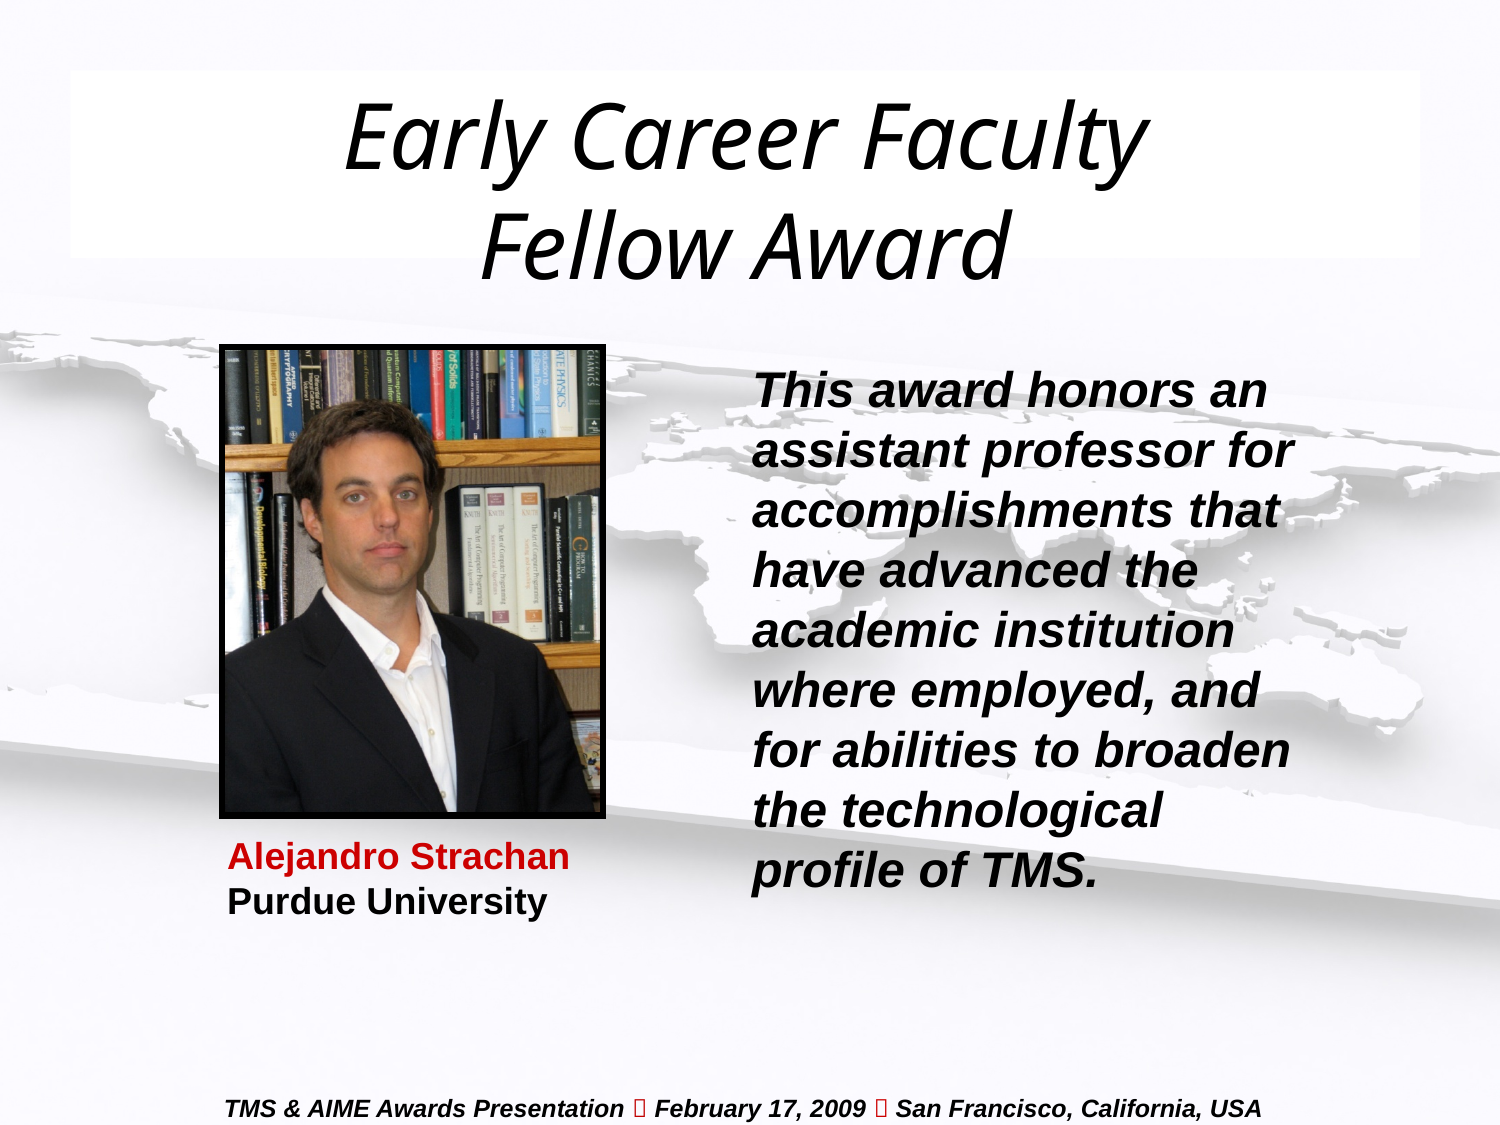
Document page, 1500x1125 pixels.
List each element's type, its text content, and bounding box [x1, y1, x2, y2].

text_box Alejandro Strachan Purdue University [212, 824, 663, 930]
text_box This award honors an assistant professor for accomplishments that have advanced the academic institution where employed, and for abilities to broaden the technological profile of TMS. [737, 349, 1338, 950]
picture [0, 0, 1500, 1125]
title Early Career Faculty Fellow Award [70, 70, 1421, 258]
